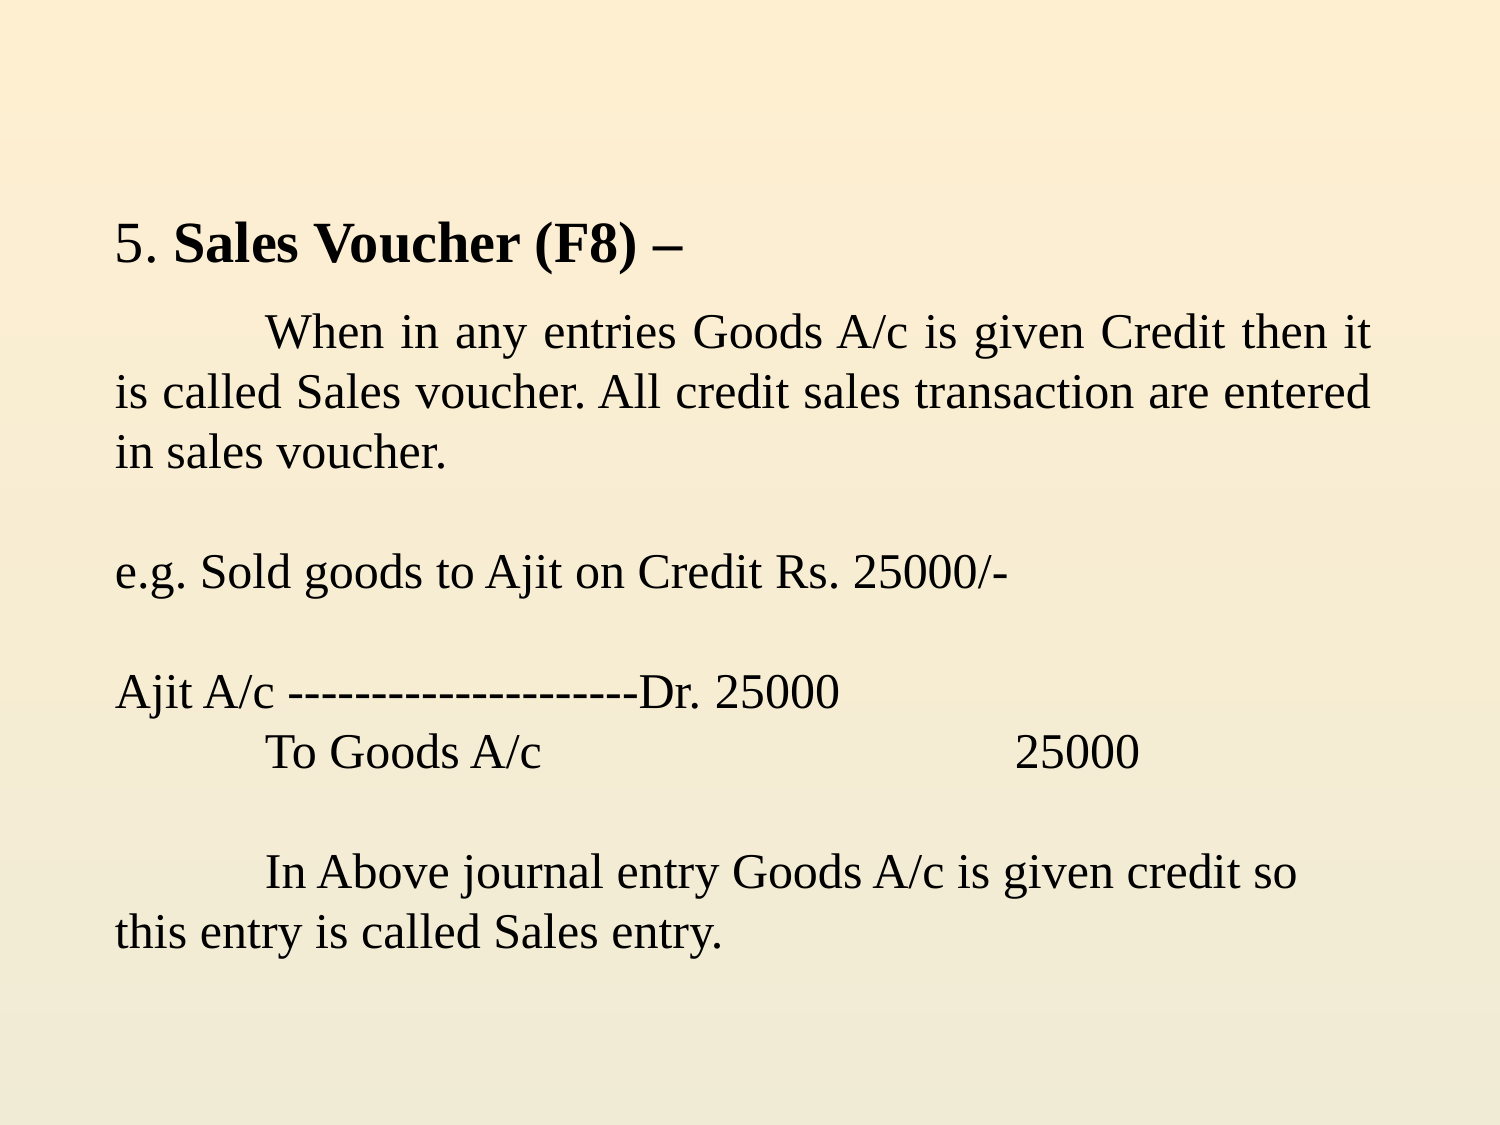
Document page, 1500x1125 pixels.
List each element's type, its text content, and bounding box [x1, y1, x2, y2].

text_box 5. Sales Voucher (F8) – When in any entries Goods A/c is given Credit then it is called Sales voucher. All credit sales transaction are entered in sales voucher. e.g. Sold goods to Ajit on Credit Rs. 25000/- Ajit A/c ---------------------Dr. 25000 To Goods A/c 25000 In Above journal entry Goods A/c is given credit so this entry is called Sales entry. [99, 62, 1388, 1100]
